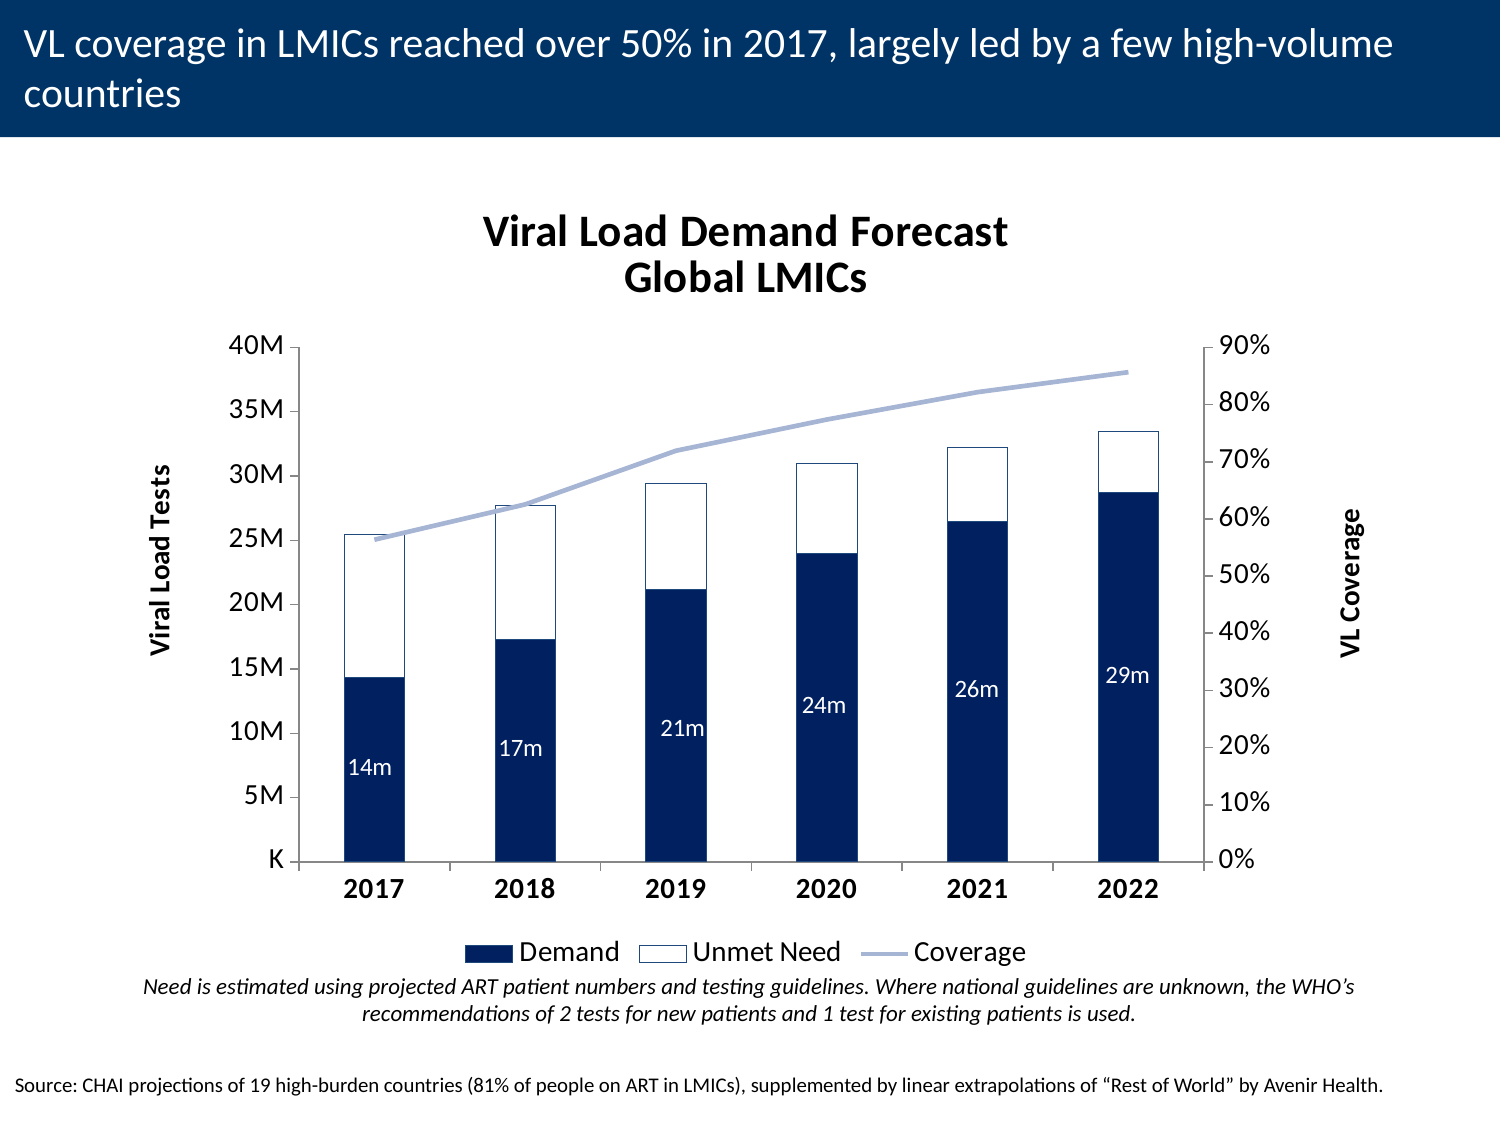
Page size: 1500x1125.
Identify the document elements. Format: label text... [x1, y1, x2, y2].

chart [123, 174, 1377, 976]
text_box Source: CHAI projections of 19 high-burden countries (81% of people on ART in LMICs), supplemented by linear extrapolations of “Rest of World” by Avenir Health. [0, 1063, 1500, 1104]
text_box VL coverage in LMICs reached over 50% in 2017, largely led by a few high-volume countries [0, 0, 1500, 138]
text_box Need is estimated using projected ART patient numbers and testing guidelines. Where national guidelines are unknown, the WHO’s recommendations of 2 tests for new patients and 1 test for existing patients is used. [112, 964, 1388, 1034]
